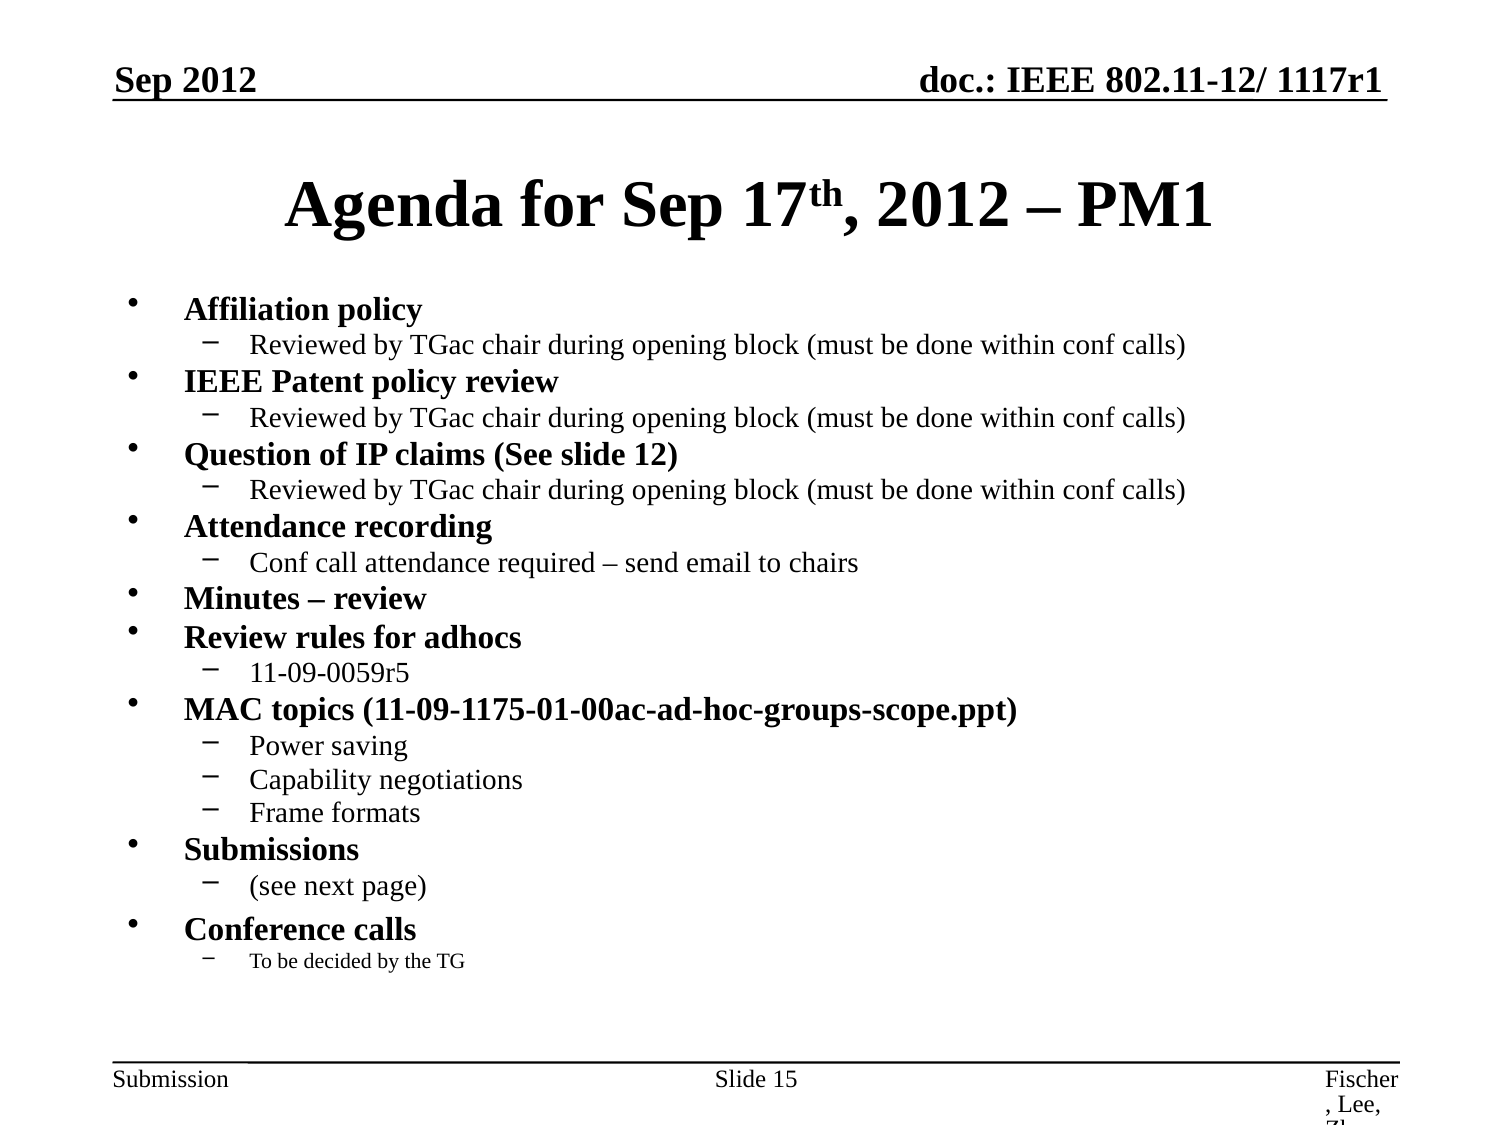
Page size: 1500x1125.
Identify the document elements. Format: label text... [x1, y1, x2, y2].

text_box Affiliation policy Reviewed by TGac chair during opening block (must be done within conf calls) IEEE Patent policy review Reviewed by TGac chair during opening block (must be done within conf calls) Question of IP claims (See slide 12) Reviewed by TGac chair during opening block (must be done within conf calls) Attendance recording Conf call attendance required – send email to chairs Minutes – review Review rules for adhocs 11-09-0059r5 MAC topics (11-09-1175-01-00ac-ad-hoc-groups-scope.ppt) Power saving Capability negotiations Frame formats Submissions (see next page) Conference calls To be decided by the TG [112, 287, 1388, 1050]
footer Fischer, Lee, Zhu [1324, 1061, 1402, 1093]
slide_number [114, 54, 313, 101]
slide_number Slide 15 [712, 1061, 800, 1093]
text_box Agenda for Sep 17th, 2012 – PM1 [112, 112, 1388, 287]
